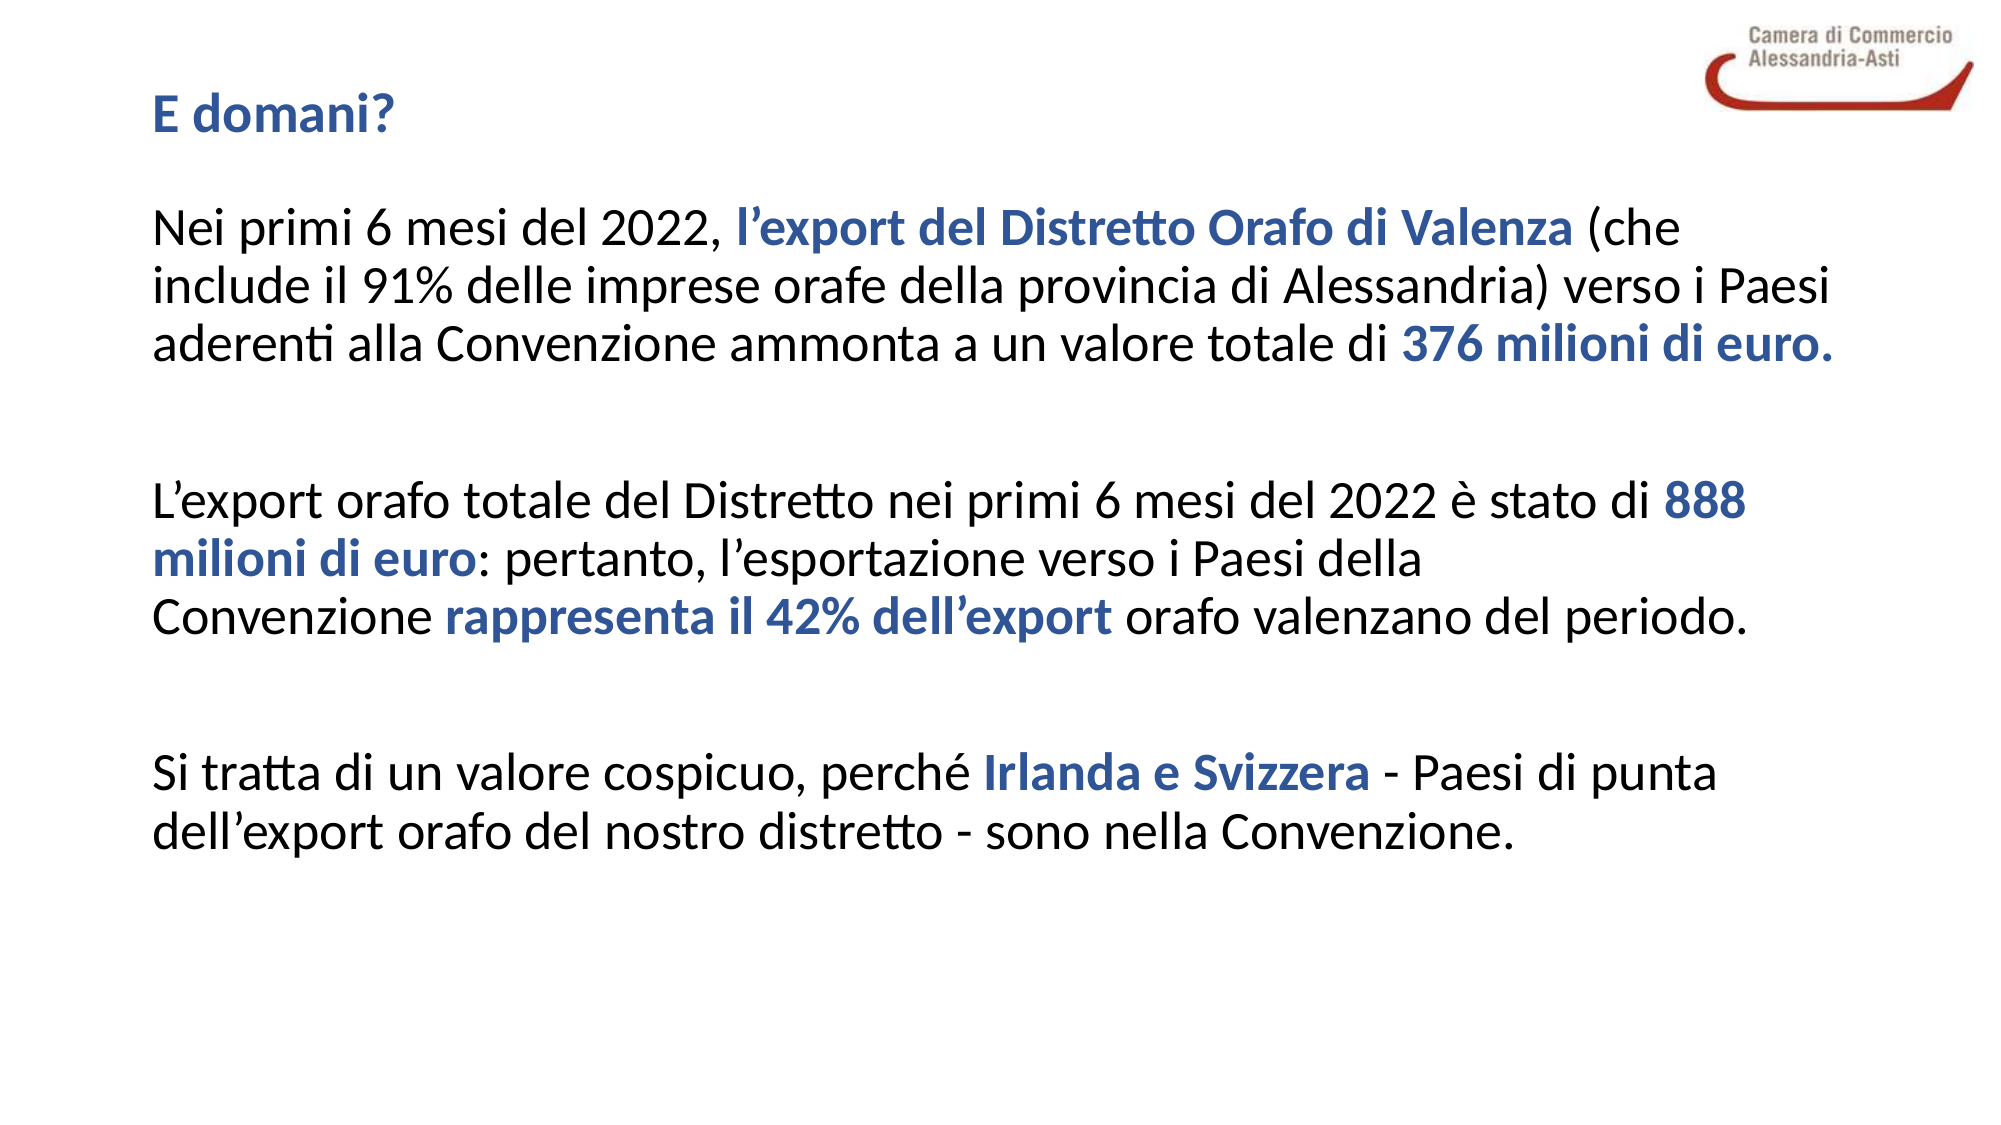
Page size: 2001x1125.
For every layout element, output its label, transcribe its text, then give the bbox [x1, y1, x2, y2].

picture [1704, 25, 1974, 112]
title E domani? [137, 59, 1863, 169]
list Nei primi 6 mesi del 2022, l’export del Distretto Orafo di Valenza (che include il 91% delle imprese orafe della provincia di Alessandria) verso i Paesi aderenti alla Convenzione ammonta a un valore totale di 376 milioni di euro. L’export orafo totale del Distretto nei primi 6 mesi del 2022 è stato di 888 milioni di euro: pertanto, l’esportazione verso i Paesi della Convenzione rappresenta il 42% dell’export orafo valenzano del periodo. Si tratta di un valore cospicuo, perché Irlanda e Svizzera - Paesi di punta dell’export orafo del nostro distretto - sono nella Convenzione. [137, 191, 1863, 905]
